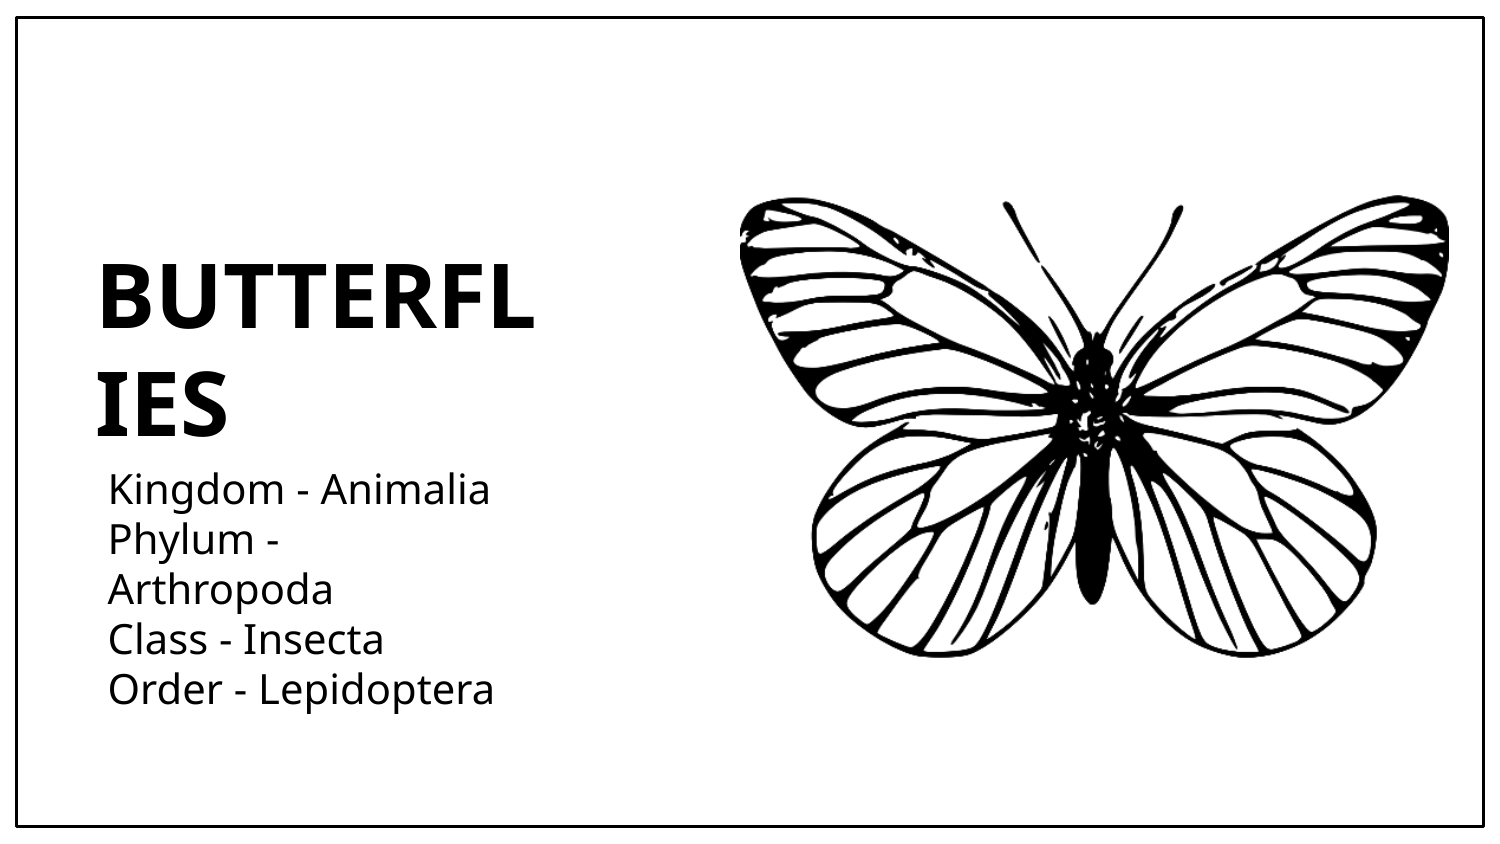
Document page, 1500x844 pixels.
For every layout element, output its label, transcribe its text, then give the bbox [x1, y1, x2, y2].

picture [739, 71, 1449, 781]
text_box Kingdom - Animalia Phylum - Arthropoda Class - Insecta Order - Lepidoptera [92, 447, 532, 729]
title BUTTERFLIES [80, 283, 570, 411]
